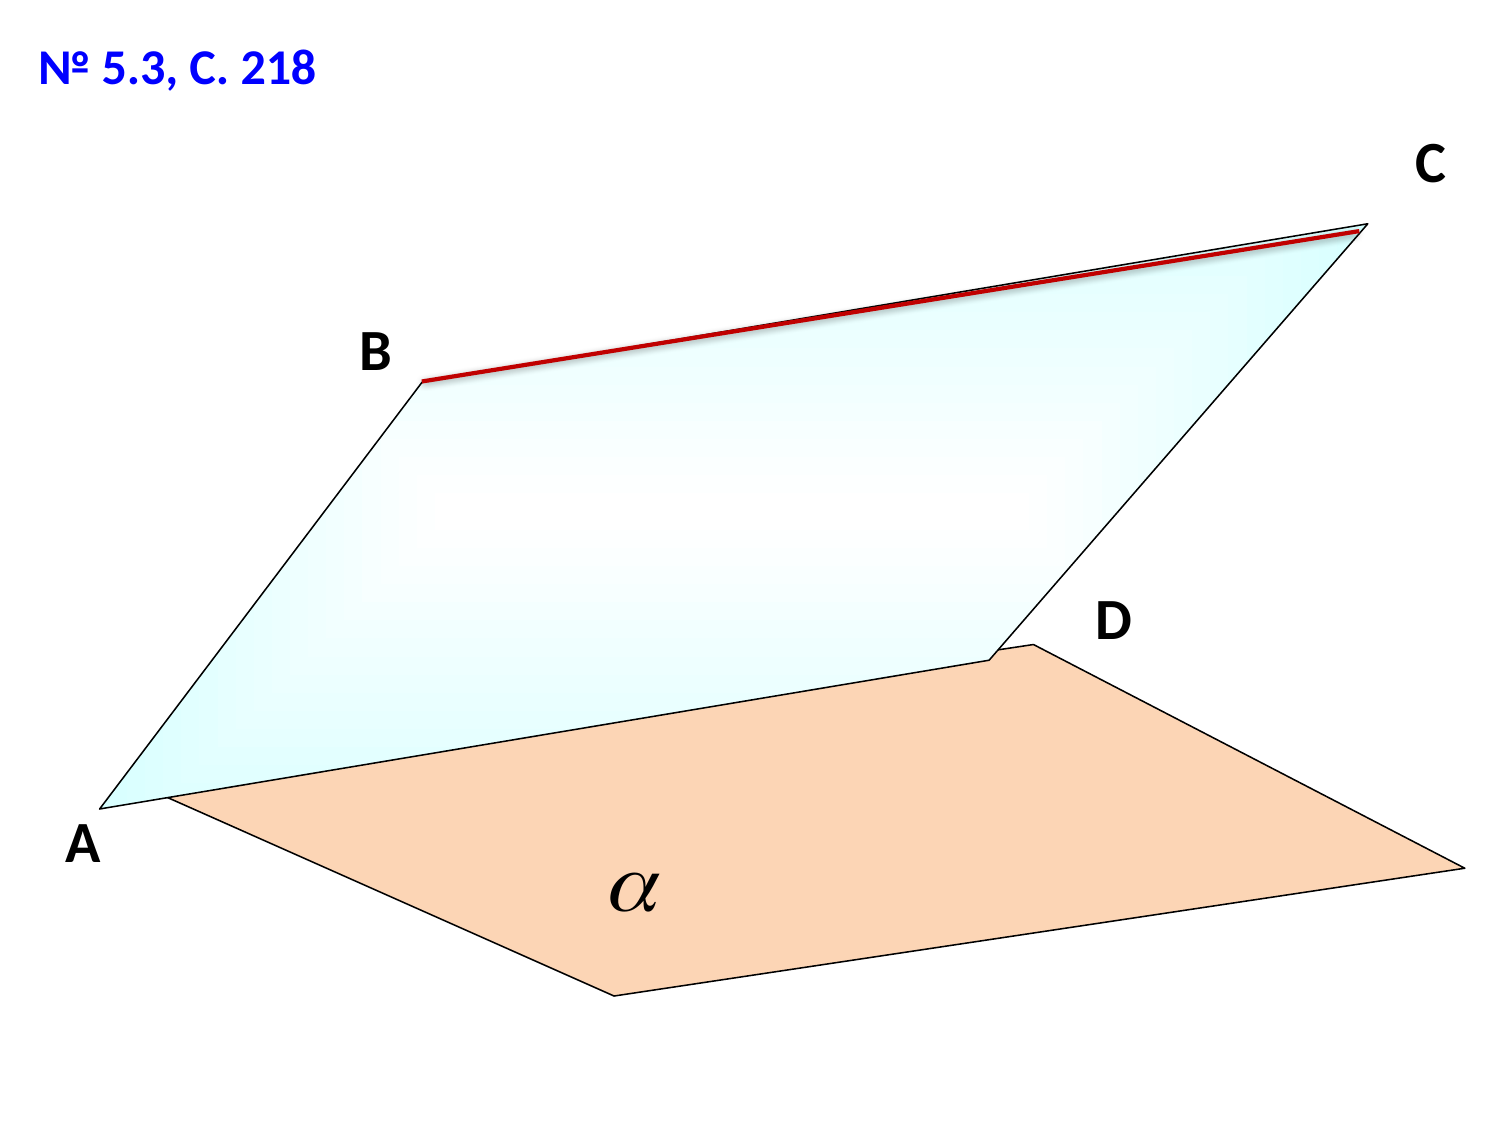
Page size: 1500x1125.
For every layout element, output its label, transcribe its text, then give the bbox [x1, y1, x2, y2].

text_box [168, 644, 1465, 997]
text_box № 5.3, С. 218 [23, 35, 457, 95]
text_box D [1081, 574, 1148, 659]
text_box С [1400, 117, 1461, 202]
text_box В [344, 304, 408, 390]
text_box А [50, 796, 116, 882]
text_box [597, 855, 682, 933]
text_box [421, 229, 1360, 384]
text_box [99, 242, 1353, 809]
text_box [1199, 223, 1368, 252]
